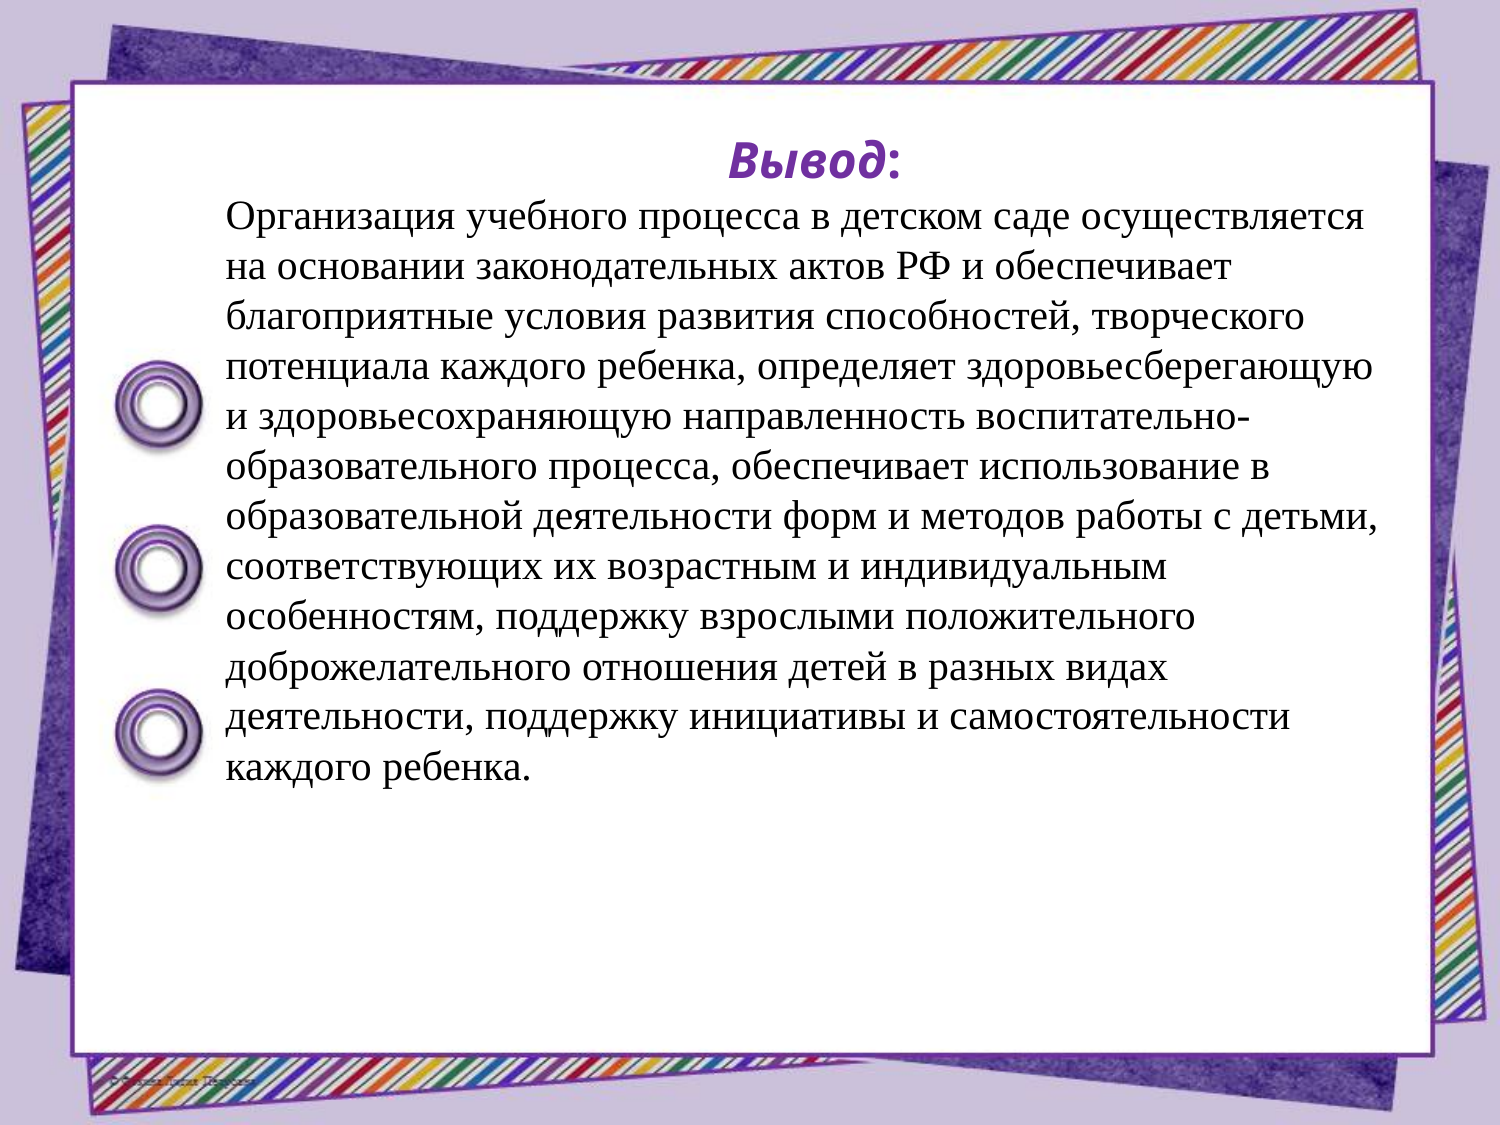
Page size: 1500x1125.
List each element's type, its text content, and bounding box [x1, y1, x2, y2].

picture [0, 0, 1500, 1125]
text_box Вывод: Организация учебного процесса в детском саде осуществляется на основании законодательных актов РФ и обеспечивает благоприятные условия развития способностей, творческого потенциала каждого ребенка, определяет здоровьесберегающую и здоровьесохраняющую направленность воспитательно-образовательного процесса, обеспечивает использование в образовательной деятельности форм и методов работы с детьми, соответствующих их возрастным и индивидуальным особенностям, поддержку взрослыми положительного доброжелательного отношения детей в разных видах деятельности, поддержку инициативы и самостоятельности каждого ребенка. [210, 120, 1418, 796]
